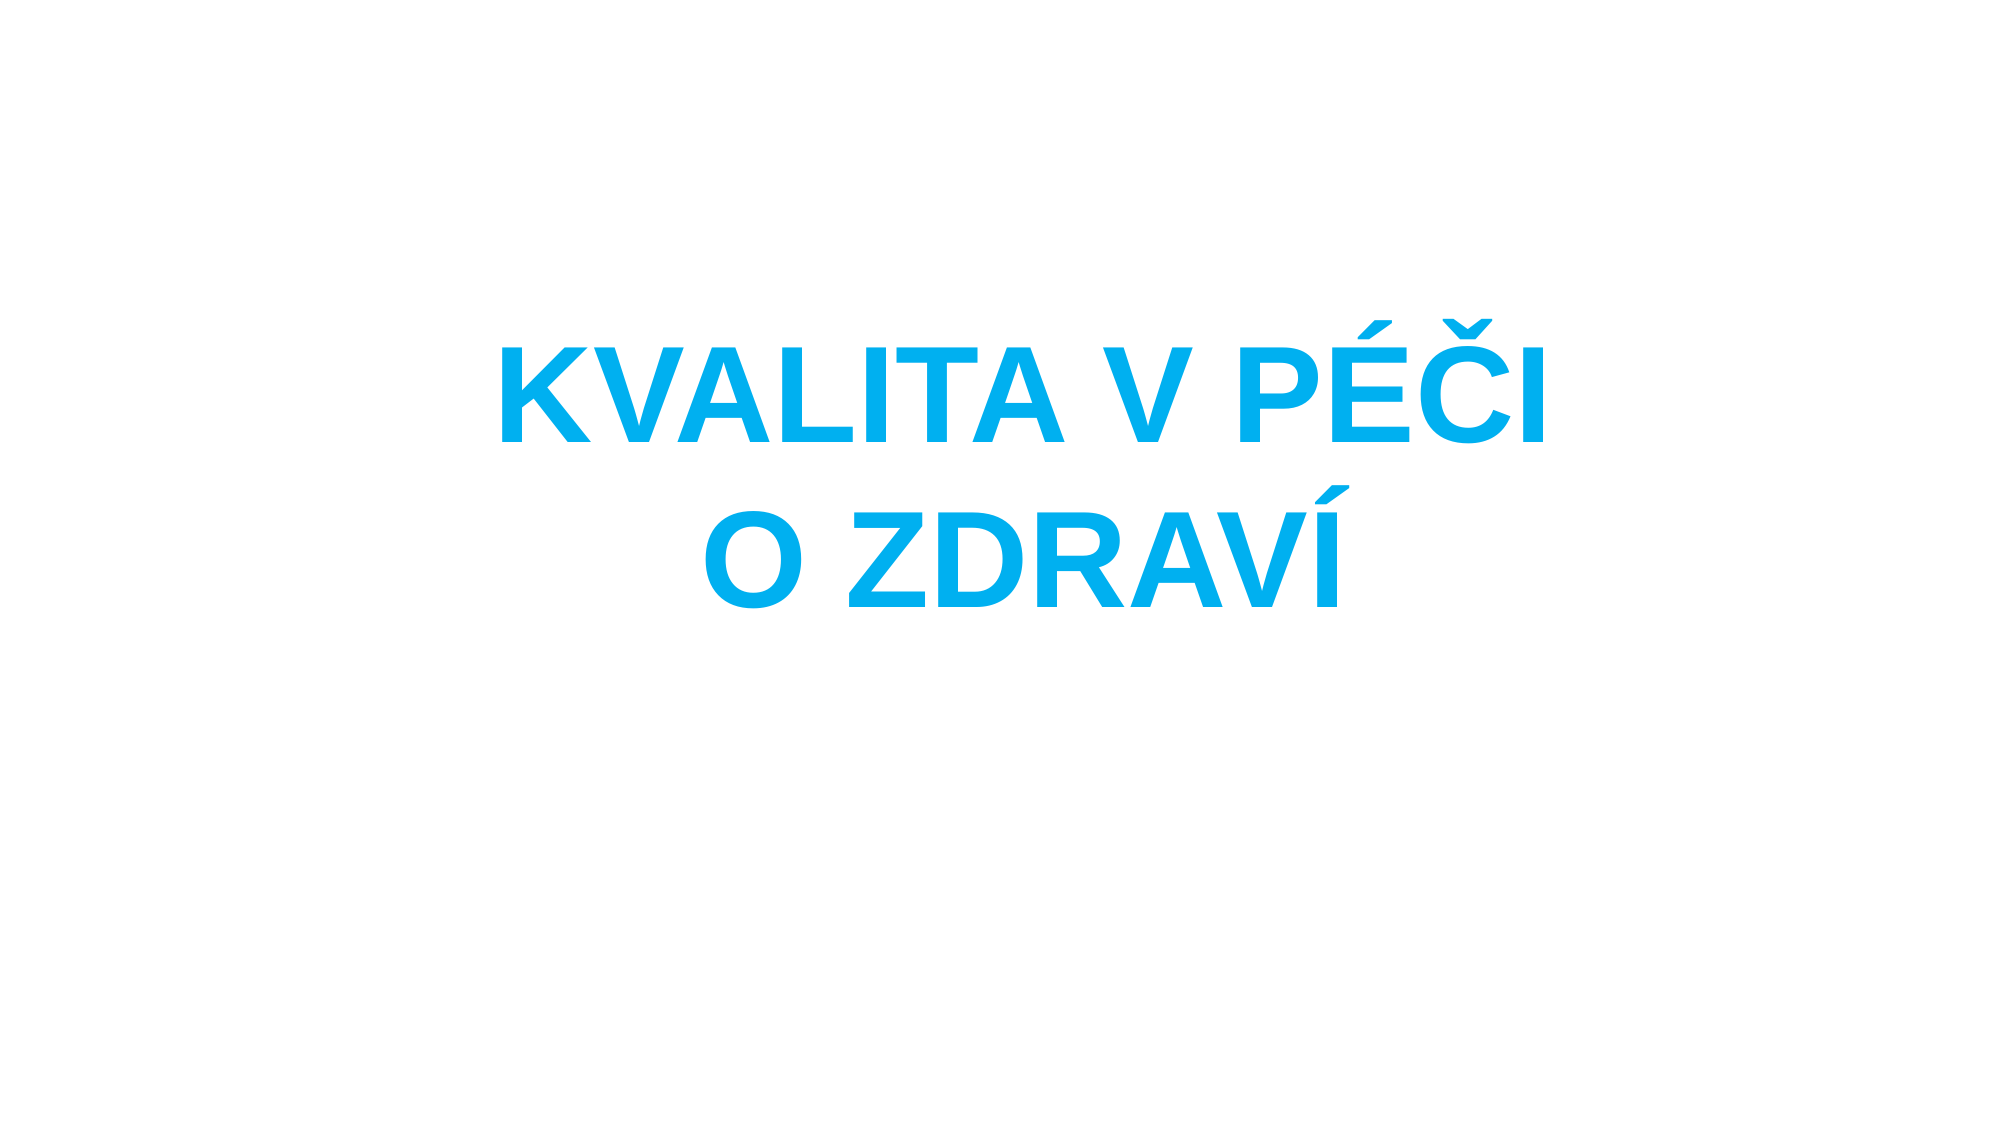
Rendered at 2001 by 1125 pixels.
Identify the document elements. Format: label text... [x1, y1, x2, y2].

title Kvalita v péči o zdraví [362, 349, 1686, 591]
